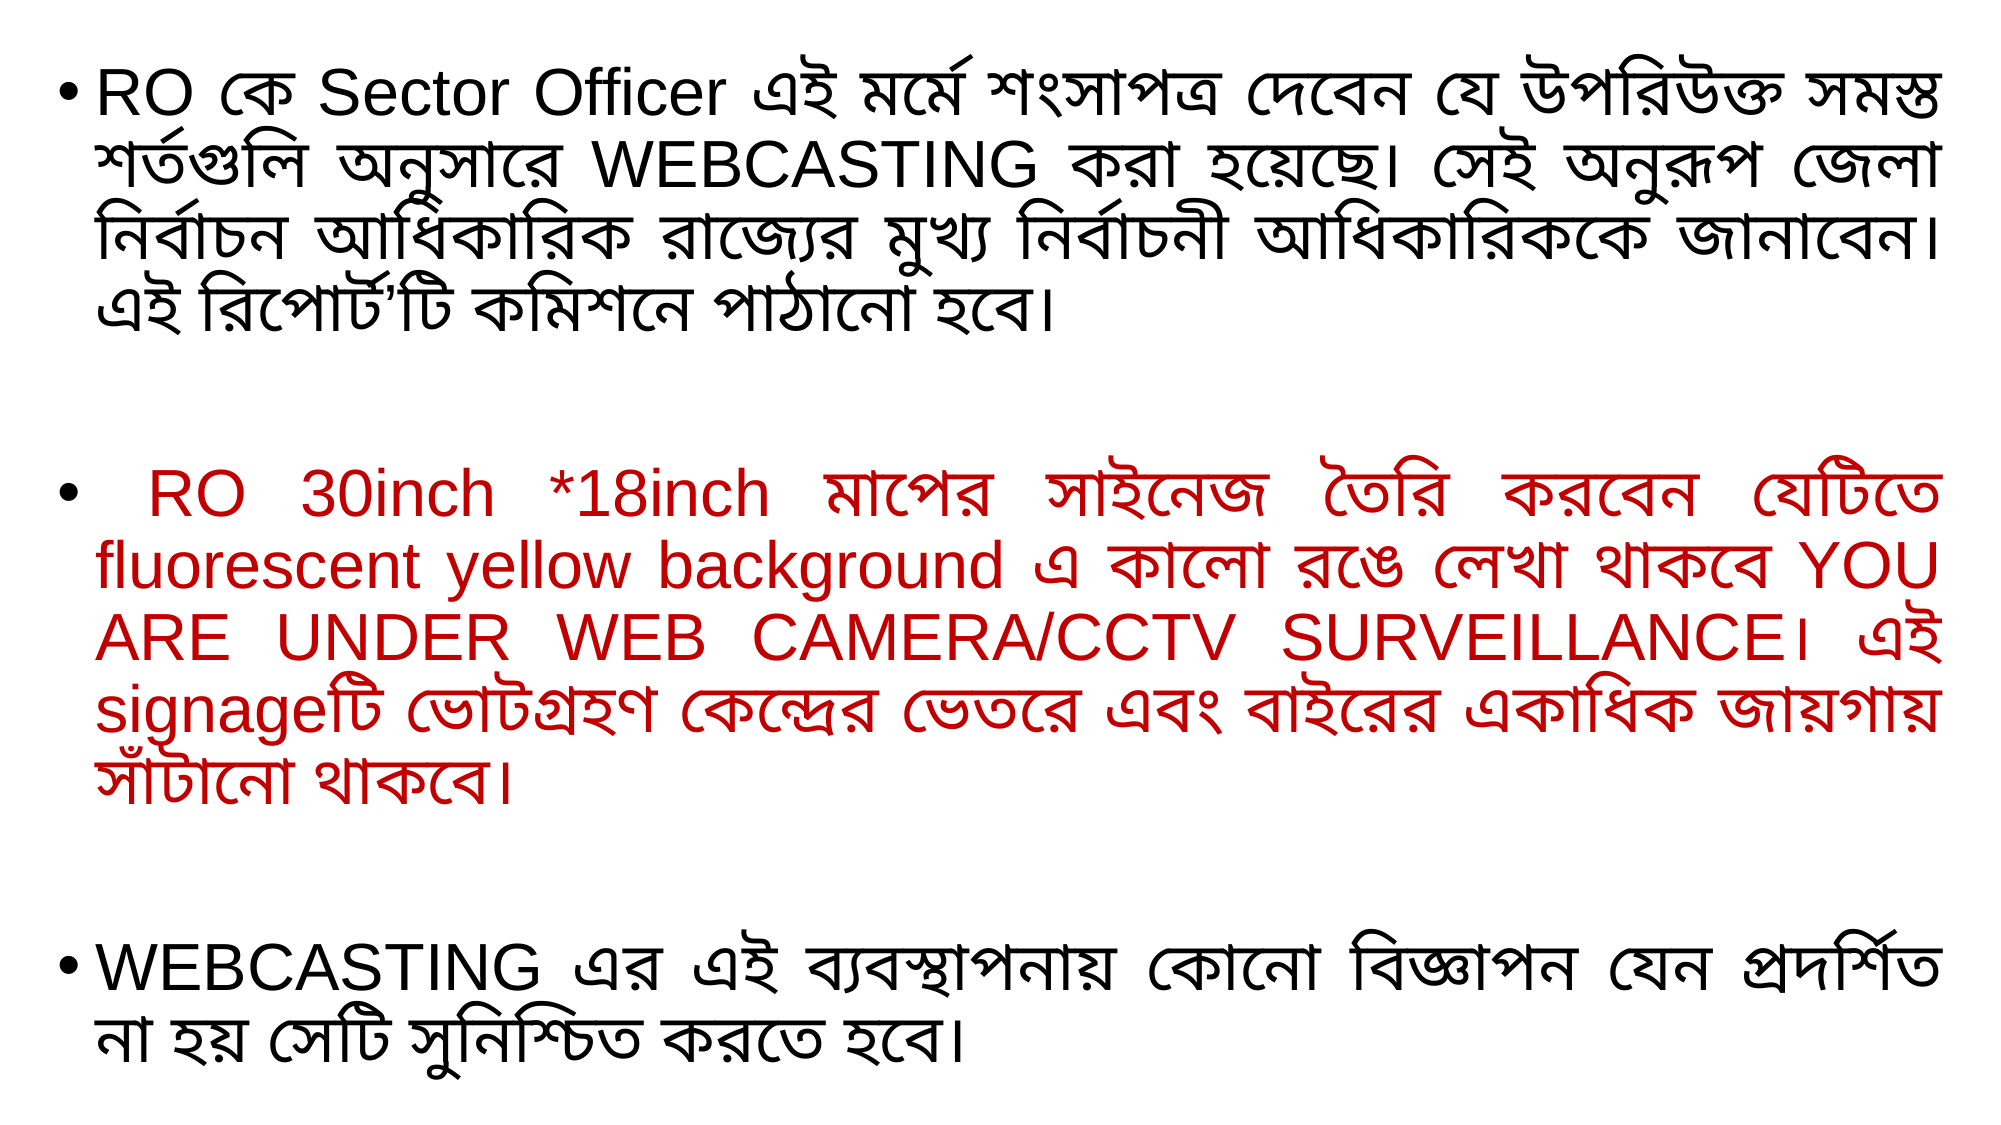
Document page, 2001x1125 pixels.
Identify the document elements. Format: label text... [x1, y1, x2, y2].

list RO কে Sector Officer এই মর্মে শংসাপত্র দেবেন যে উপরিউক্ত সমস্ত শর্তগুলি অনুসারে WEBCASTING করা হয়েছে। সেই অনুরূপ জেলা নির্বাচন আধিকারিক রাজ্যের মুখ্য নির্বাচনী আধিকারিককে জানাবেন। এই রিপোর্ট’টি কমিশনে পাঠানো হবে। RO 30inch *18inch মাপের সাইনেজ তৈরি করবেন যেটিতে fluorescent yellow background এ কালো রঙে লেখা থাকবে YOU ARE UNDER WEB CAMERA/CCTV SURVEILLANCE। এই signageটি ভোটগ্রহণ কেন্দ্রের ভেতরে এবং বাইরের একাধিক জায়গায় সাঁটানো থাকবে। WEBCASTING এর এই ব্যবস্থাপনায় কোনো বিজ্ঞাপন যেন প্রদর্শিত না হয় সেটি সুনিশ্চিত করতে হবে। [42, 50, 1958, 1075]
